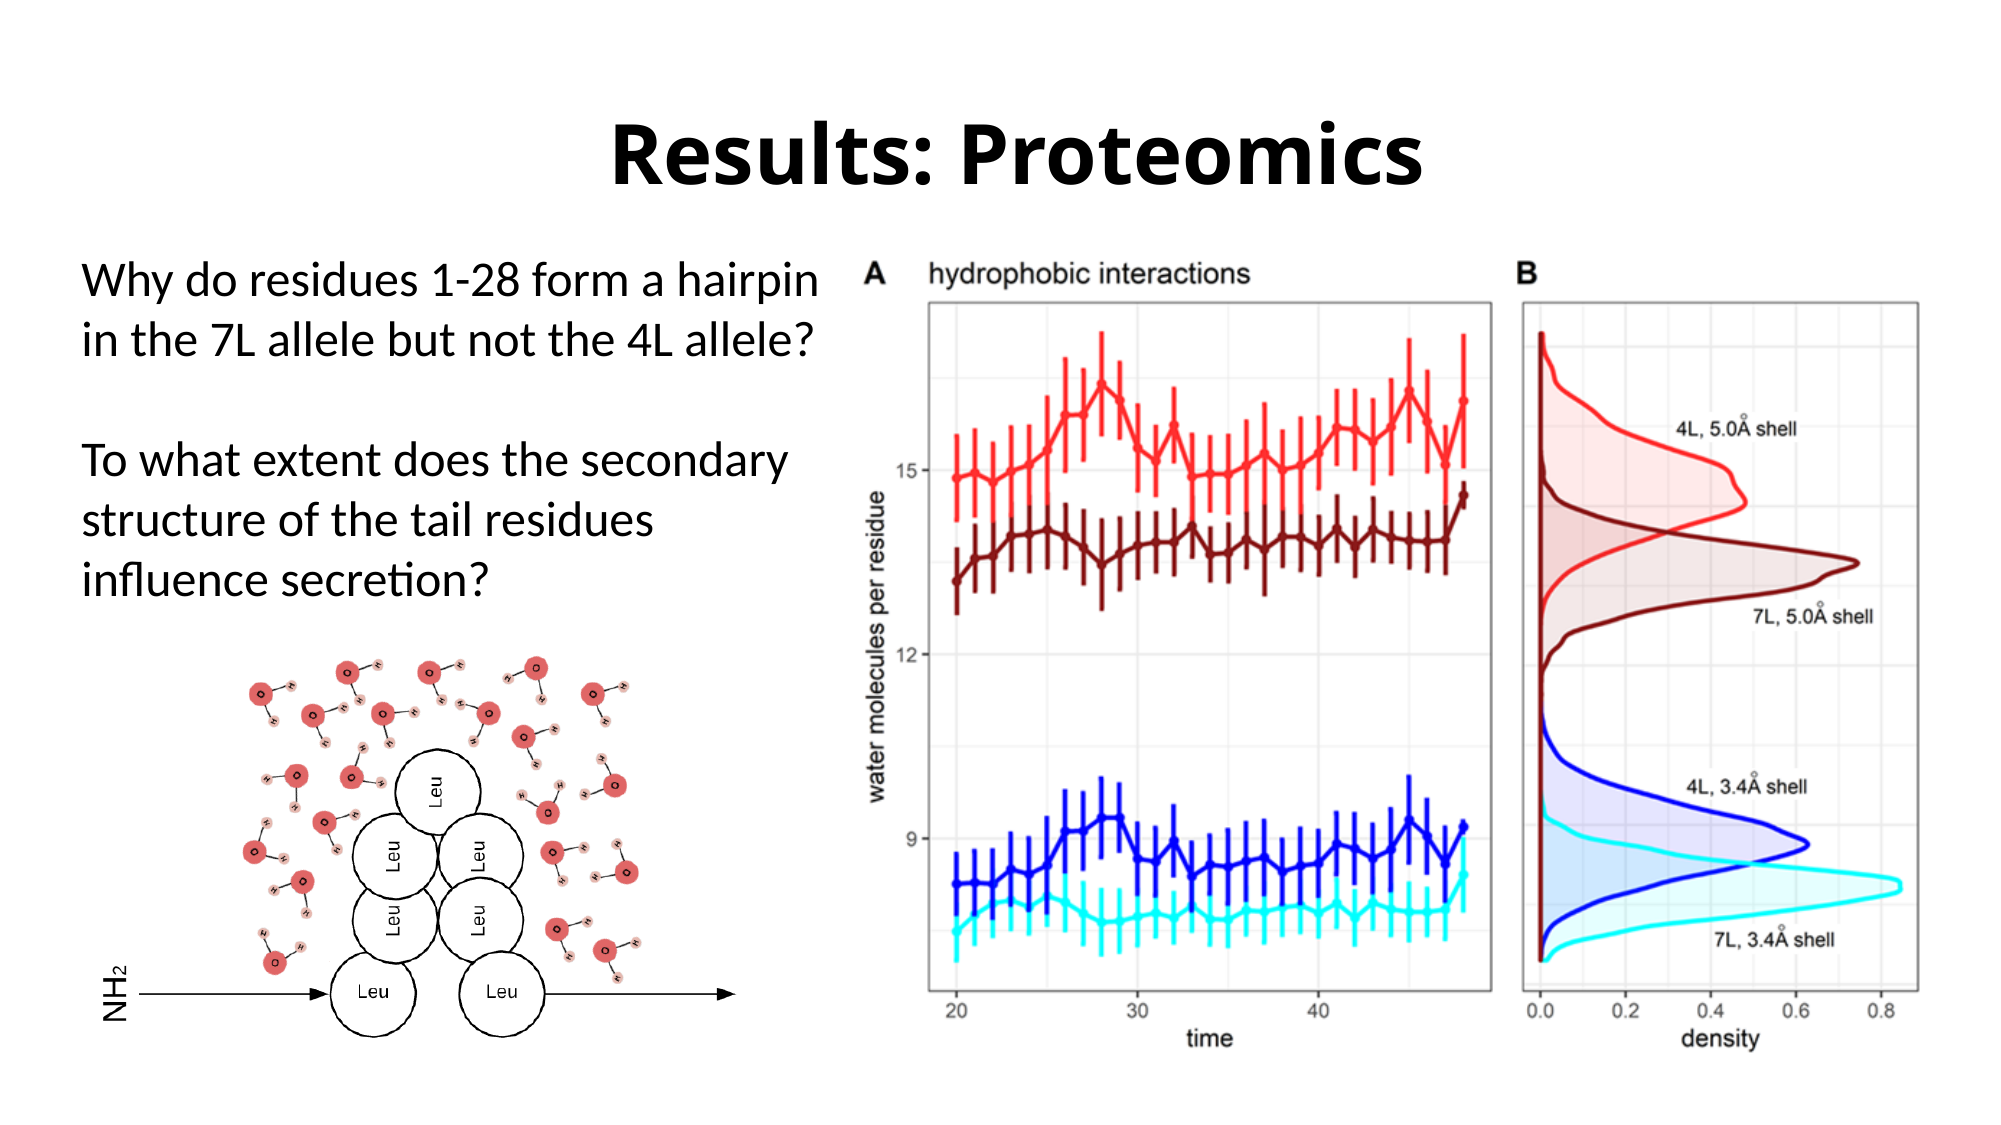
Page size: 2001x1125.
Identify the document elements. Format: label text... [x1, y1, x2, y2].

text_box Why do residues 1-28 form a hairpin in the 7L allele but not the 4L allele? To what extent does the secondary structure of the tail residues influence secretion? [66, 239, 840, 614]
text_box Results: Proteomics [593, 93, 1441, 209]
picture [98, 647, 743, 1042]
picture [857, 252, 1924, 1064]
